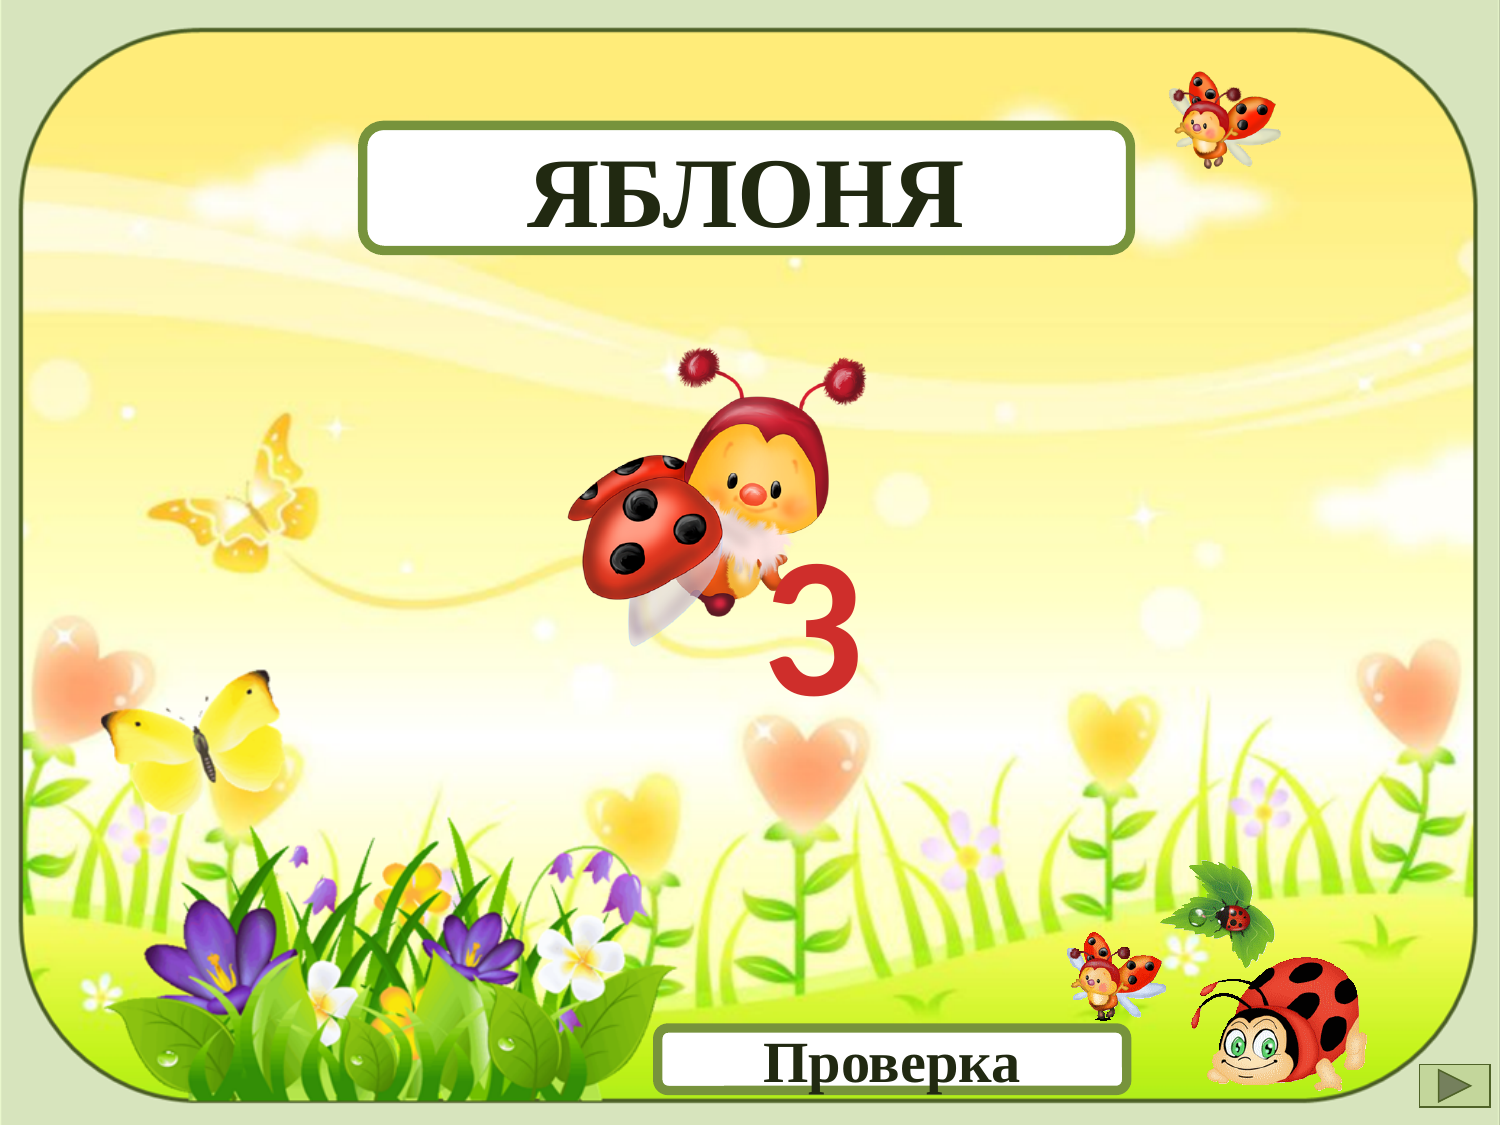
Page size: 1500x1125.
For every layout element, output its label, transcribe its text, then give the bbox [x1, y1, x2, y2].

text_box ЯБЛОНЯ [362, 125, 1131, 251]
text_box [1419, 1064, 1491, 1108]
text_box Проверка [657, 1027, 1051, 1091]
picture [0, 0, 1500, 1125]
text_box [543, 315, 942, 746]
